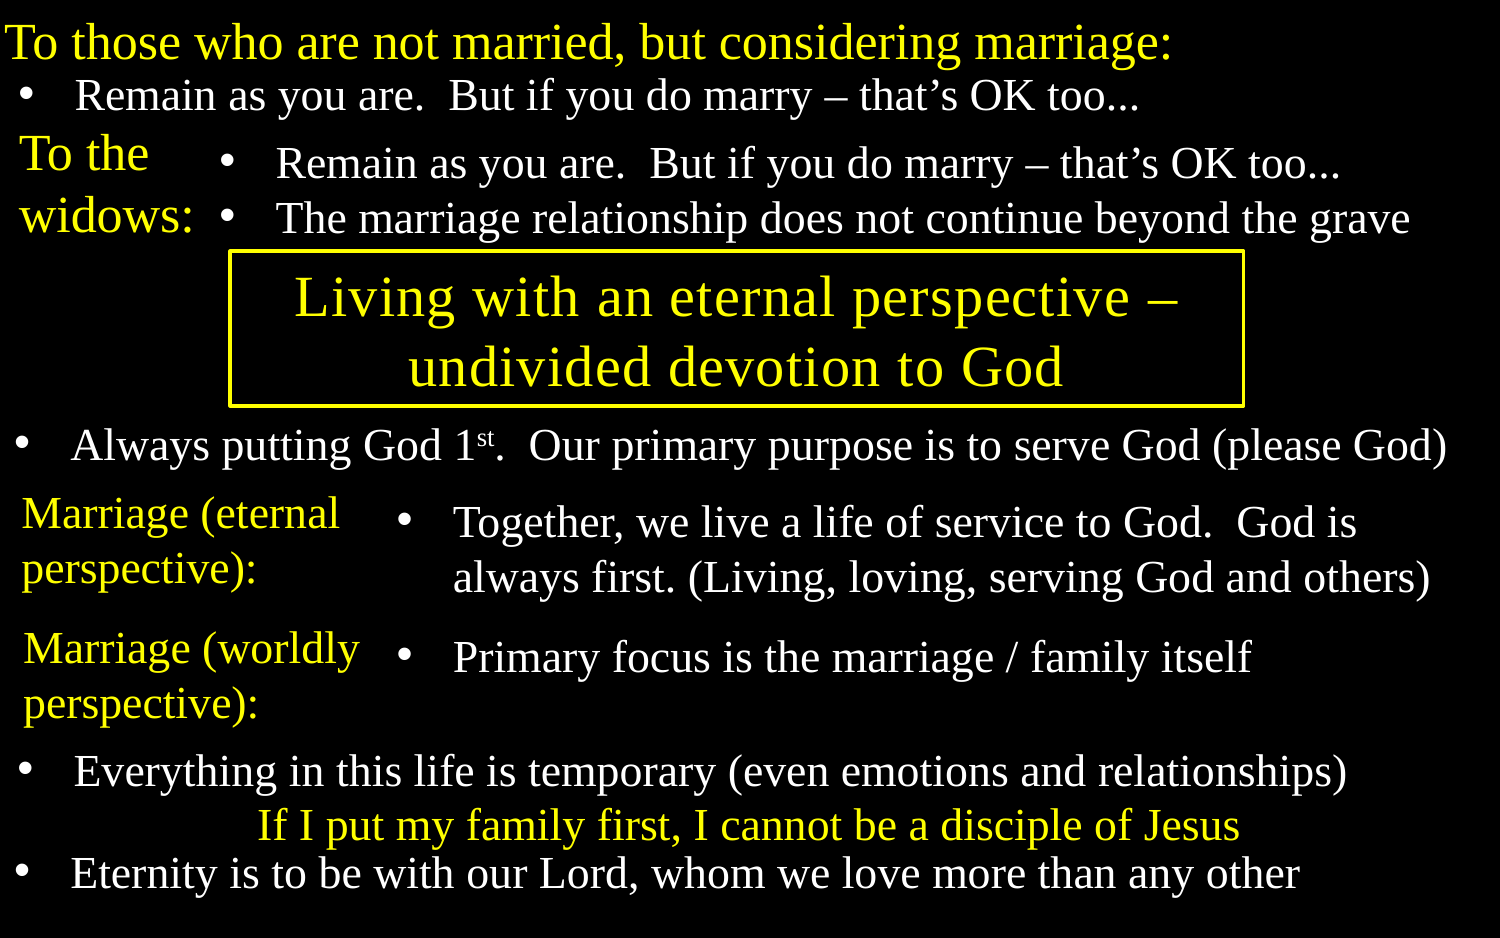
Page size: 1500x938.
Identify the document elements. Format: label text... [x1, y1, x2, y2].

text_box If I put my family first, I cannot be a disciple of Jesus [0, 787, 1498, 858]
text_box Marriage (eternal perspective): [6, 474, 406, 600]
text_box Living with an eternal perspective – undivided devotion to God [230, 251, 1244, 406]
text_box Marriage (worldly perspective): [8, 610, 382, 733]
text_box Together, we live a life of service to God. God is always first. (Living, loving, serving God and others) [381, 483, 1479, 609]
text_box Always putting God 1st. Our primary purpose is to serve God (please God) [0, 406, 1498, 477]
text_box Remain as you are. But if you do marry – that’s OK too... The marriage relationship does not continue beyond the grave [204, 125, 1468, 250]
text_box To the widows: [4, 110, 305, 251]
text_box Everything in this life is temporary (even emotions and relationships) [2, 733, 1498, 787]
text_box Eternity is to be with our Lord, whom we love more than any other [0, 834, 1495, 905]
text_box Remain as you are. But if you do marry – that’s OK too... [3, 57, 1398, 128]
text_box Primary focus is the marriage / family itself [381, 619, 1463, 689]
text_box To those who are not married, but considering marriage: [0, 0, 1347, 78]
